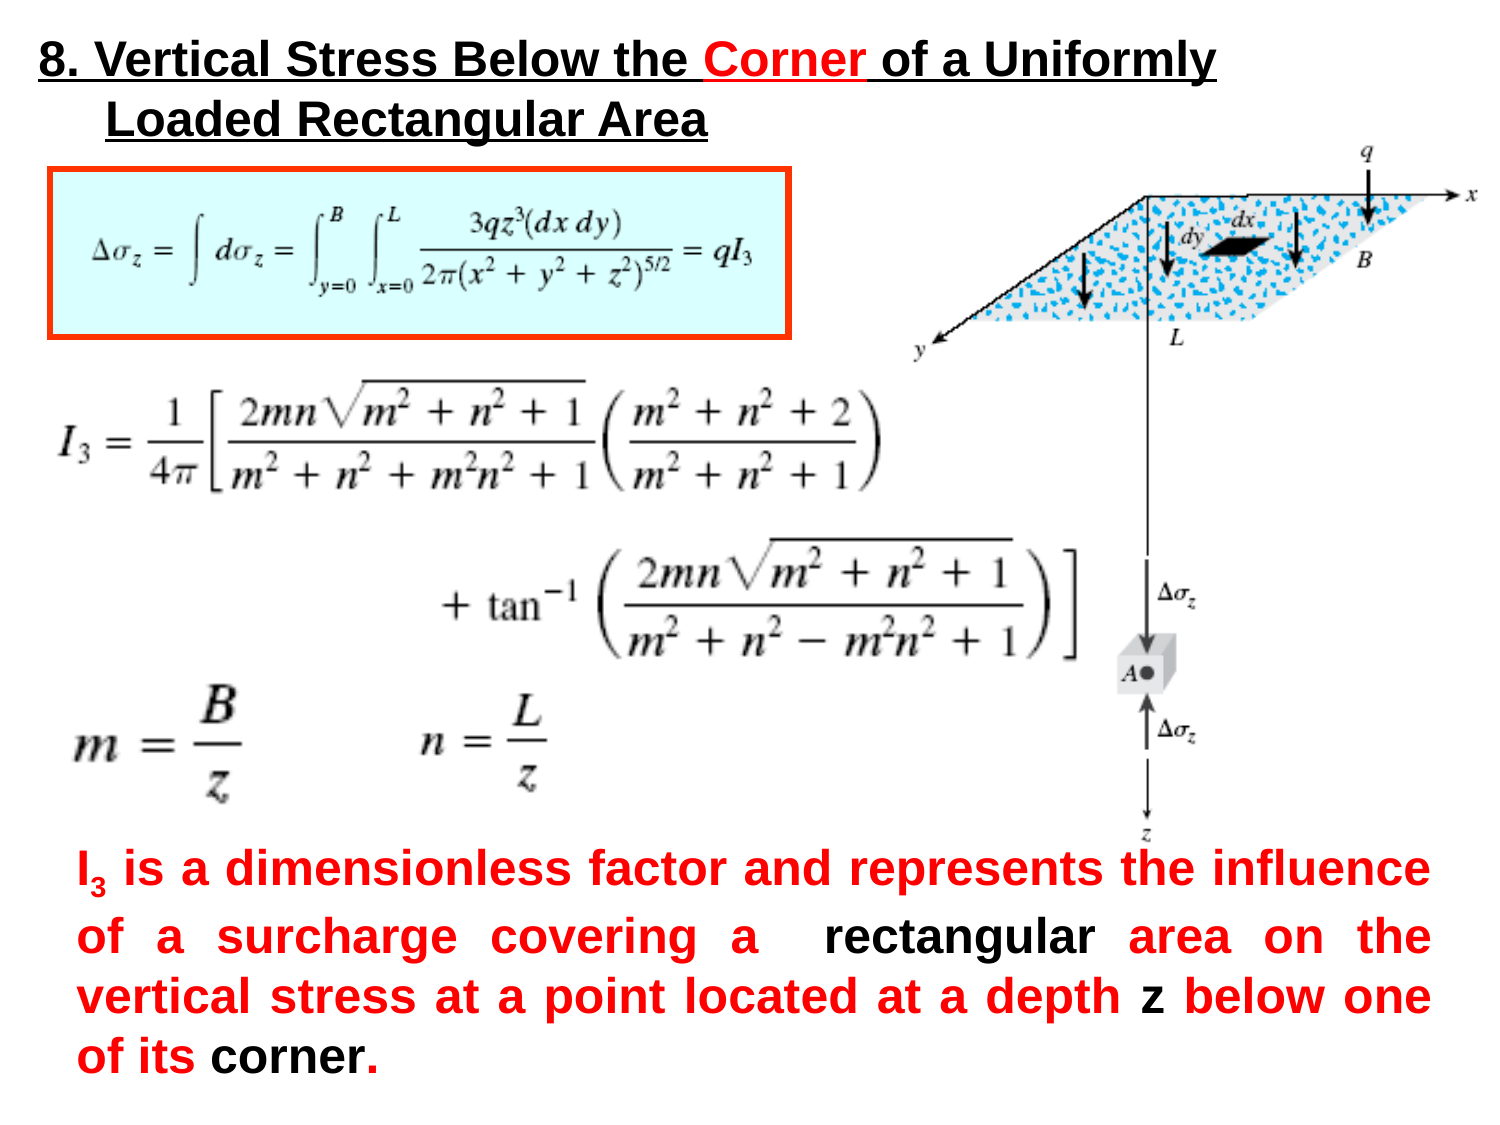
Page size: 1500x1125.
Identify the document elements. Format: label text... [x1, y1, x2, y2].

picture [896, 136, 1500, 870]
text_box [29, 368, 1093, 677]
text_box 8. Vertical Stress Below the Corner of a Uniformly Loaded Rectangular Area [23, 18, 1376, 154]
picture [41, 663, 278, 827]
picture [52, 172, 786, 335]
text_box I3 is a dimensionless factor and represents the influence of a surcharge covering a rectangular area on the vertical stress at a point located at a depth z below one of its corner. [61, 827, 1447, 1091]
picture [383, 675, 585, 814]
